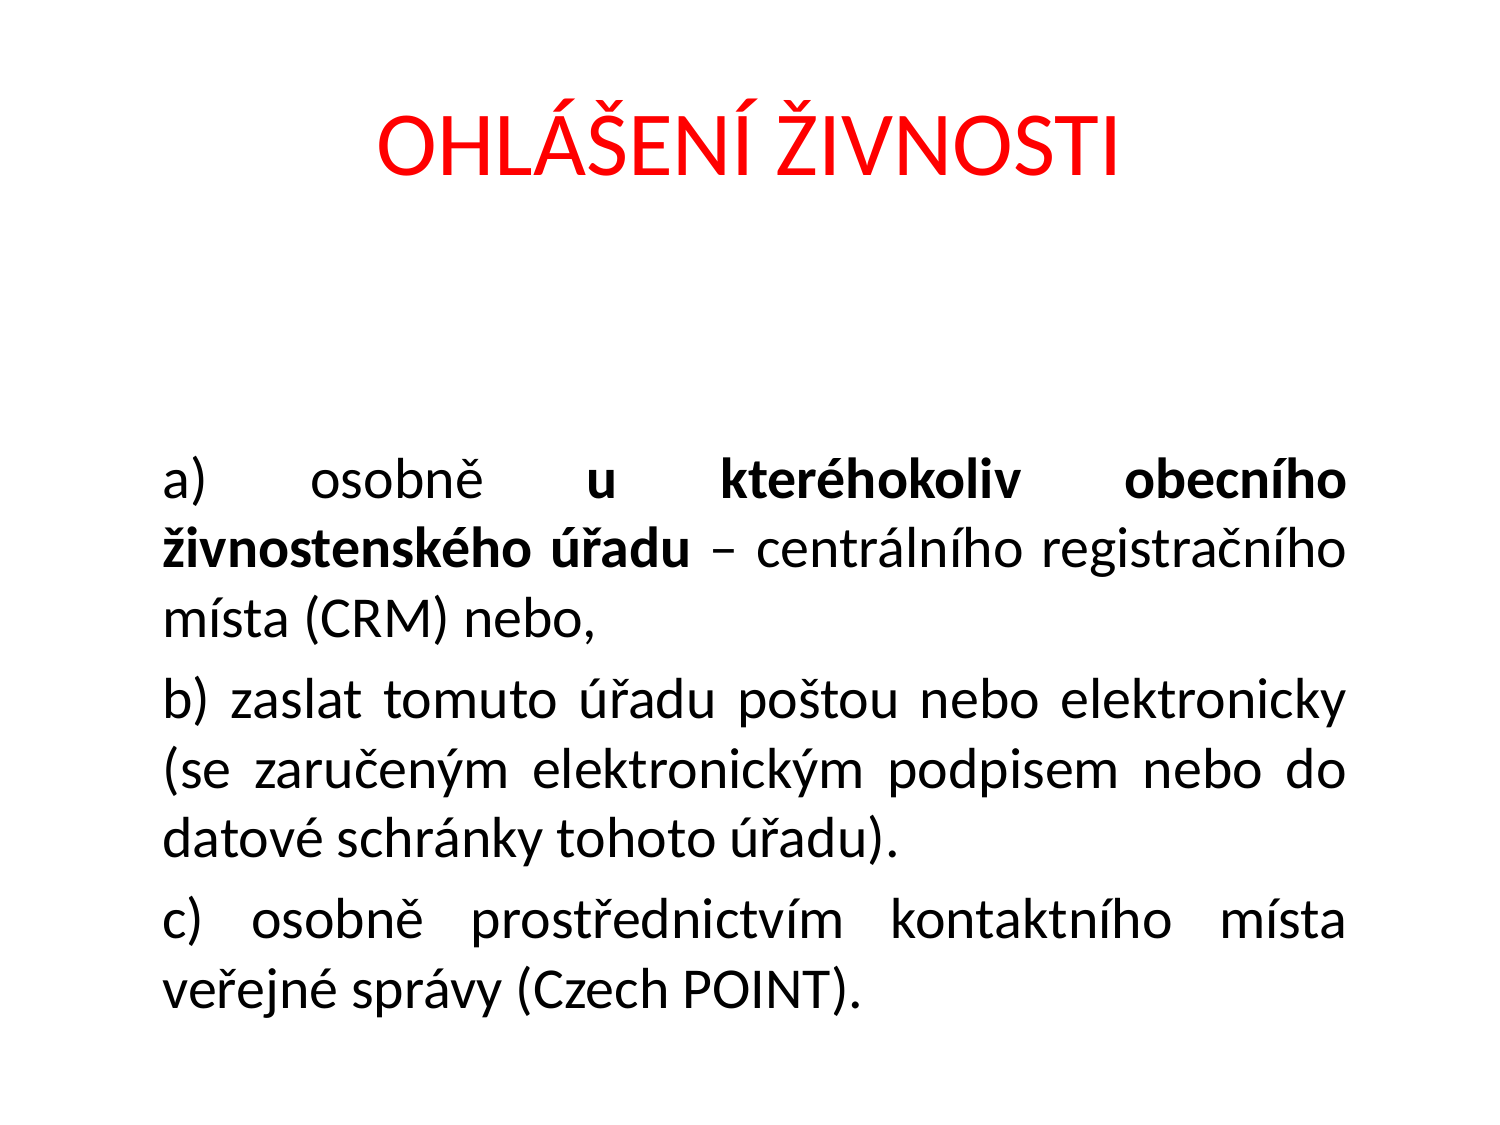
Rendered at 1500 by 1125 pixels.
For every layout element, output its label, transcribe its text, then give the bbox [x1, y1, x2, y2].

list a) osobně u kteréhokoliv obecního živnostenského úřadu – centrálního registračního místa (CRM) nebo, b) zaslat tomuto úřadu poštou nebo elektronicky (se zaručeným elektronickým podpisem nebo do datové schránky tohoto úřadu). c) osobně prostřednictvím kontaktního místa veřejné správy (Czech POINT). [147, 432, 1363, 1034]
title OHLÁŠENÍ ŽIVNOSTI [75, 45, 1425, 233]
